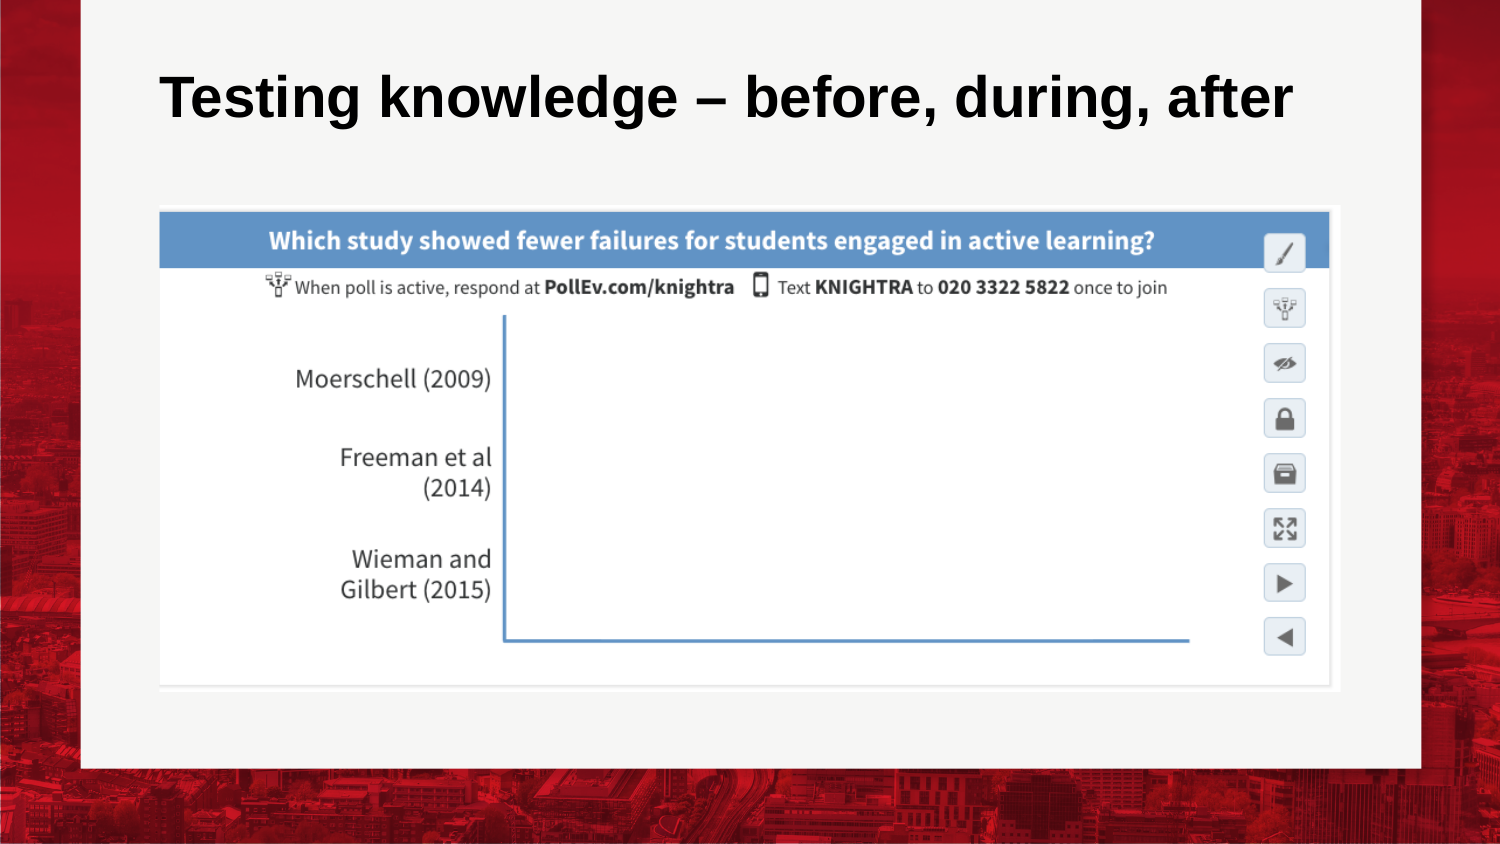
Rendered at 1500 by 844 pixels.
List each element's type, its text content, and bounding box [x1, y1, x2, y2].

picture [0, 0, 1500, 844]
title Testing knowledge – before, during, after [159, 58, 1341, 179]
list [159, 205, 1341, 692]
